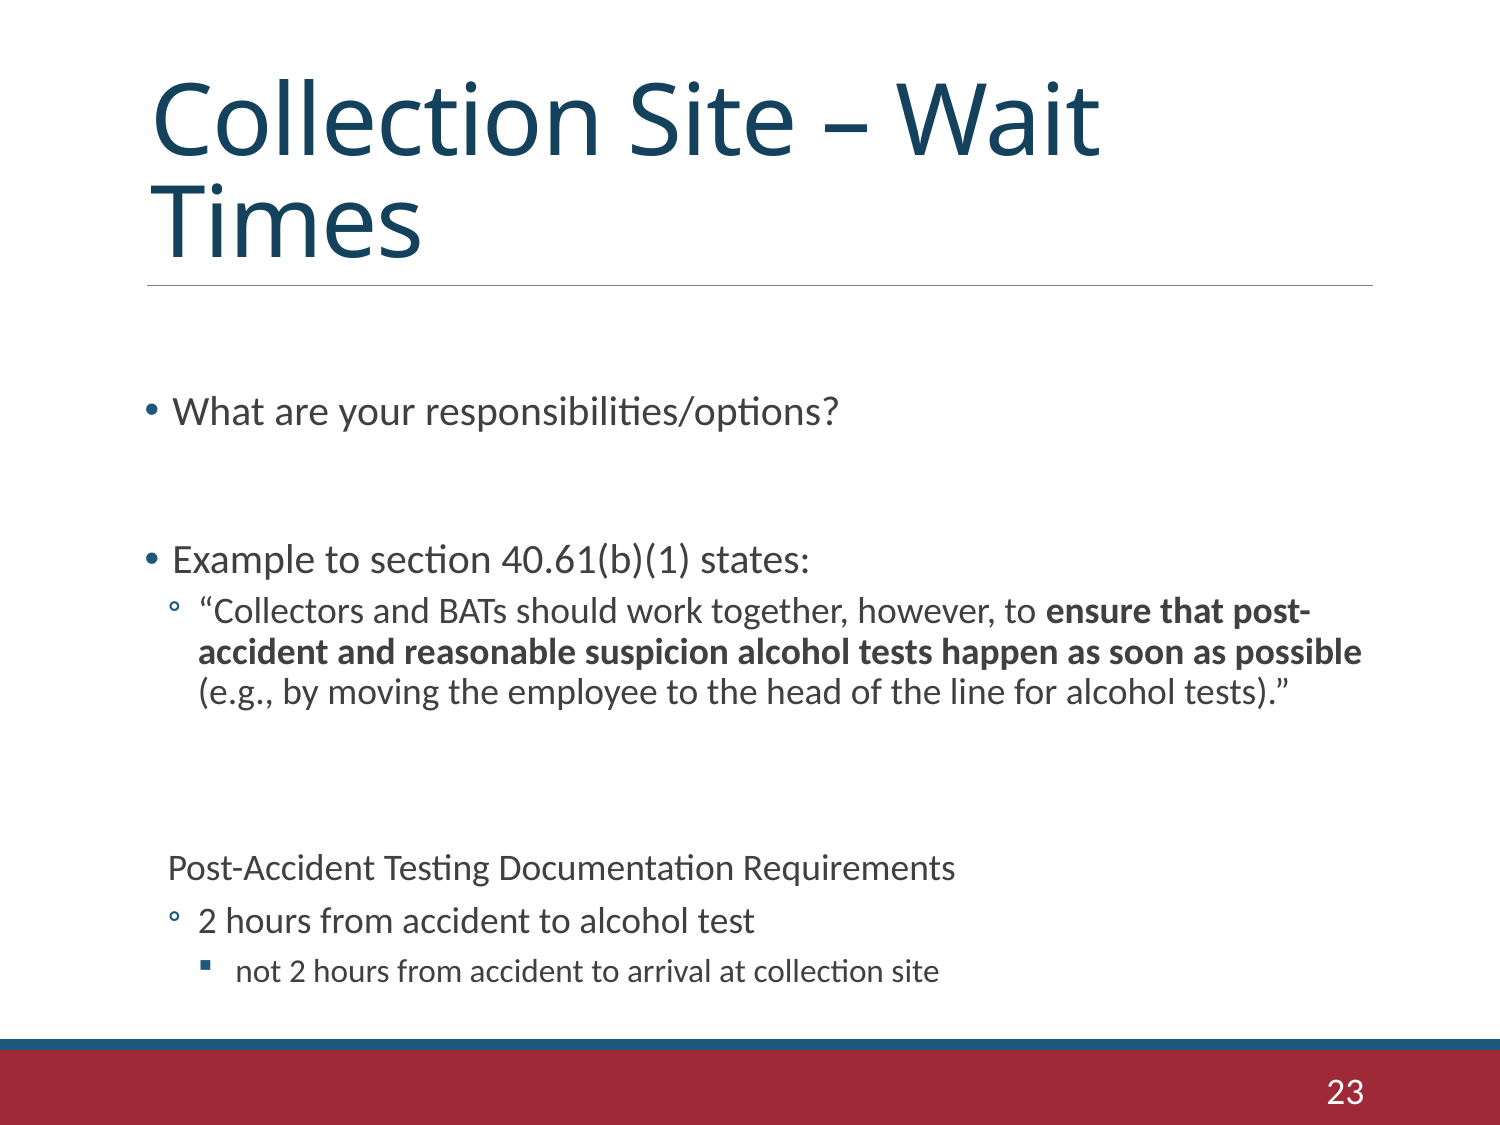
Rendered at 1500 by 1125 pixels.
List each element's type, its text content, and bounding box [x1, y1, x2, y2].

title Collection Site – Wait Times [135, 47, 1373, 285]
slide_number 23 [1218, 1059, 1380, 1120]
list What are your responsibilities/options? Example to section 40.61(b)(1) states: “Collectors and BATs should work together, however, to ensure that post-accident and reasonable suspicion alcohol tests happen as soon as possible (e.g., by moving the employee to the head of the line for alcohol tests).” Post-Accident Testing Documentation Requirements 2 hours from accident to alcohol test not 2 hours from accident to arrival at collection site [135, 302, 1373, 1015]
